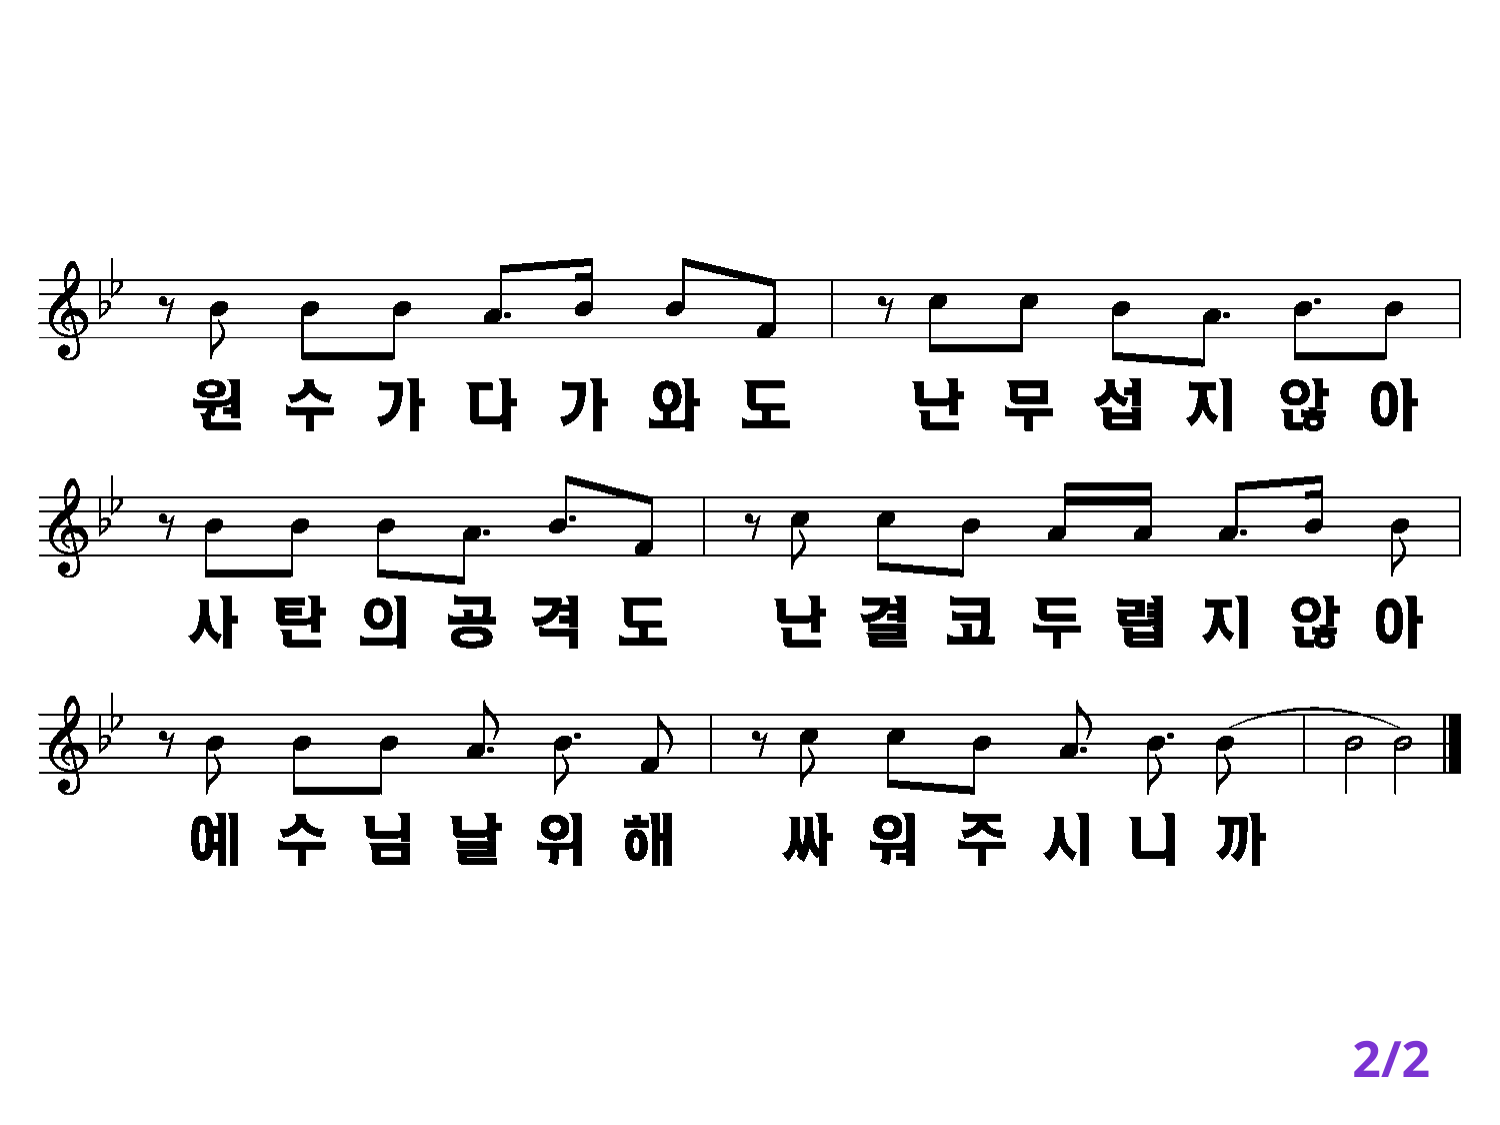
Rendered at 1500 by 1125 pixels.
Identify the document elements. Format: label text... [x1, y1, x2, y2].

picture [0, 209, 1500, 916]
text_box 2/2 [1337, 1019, 1446, 1095]
